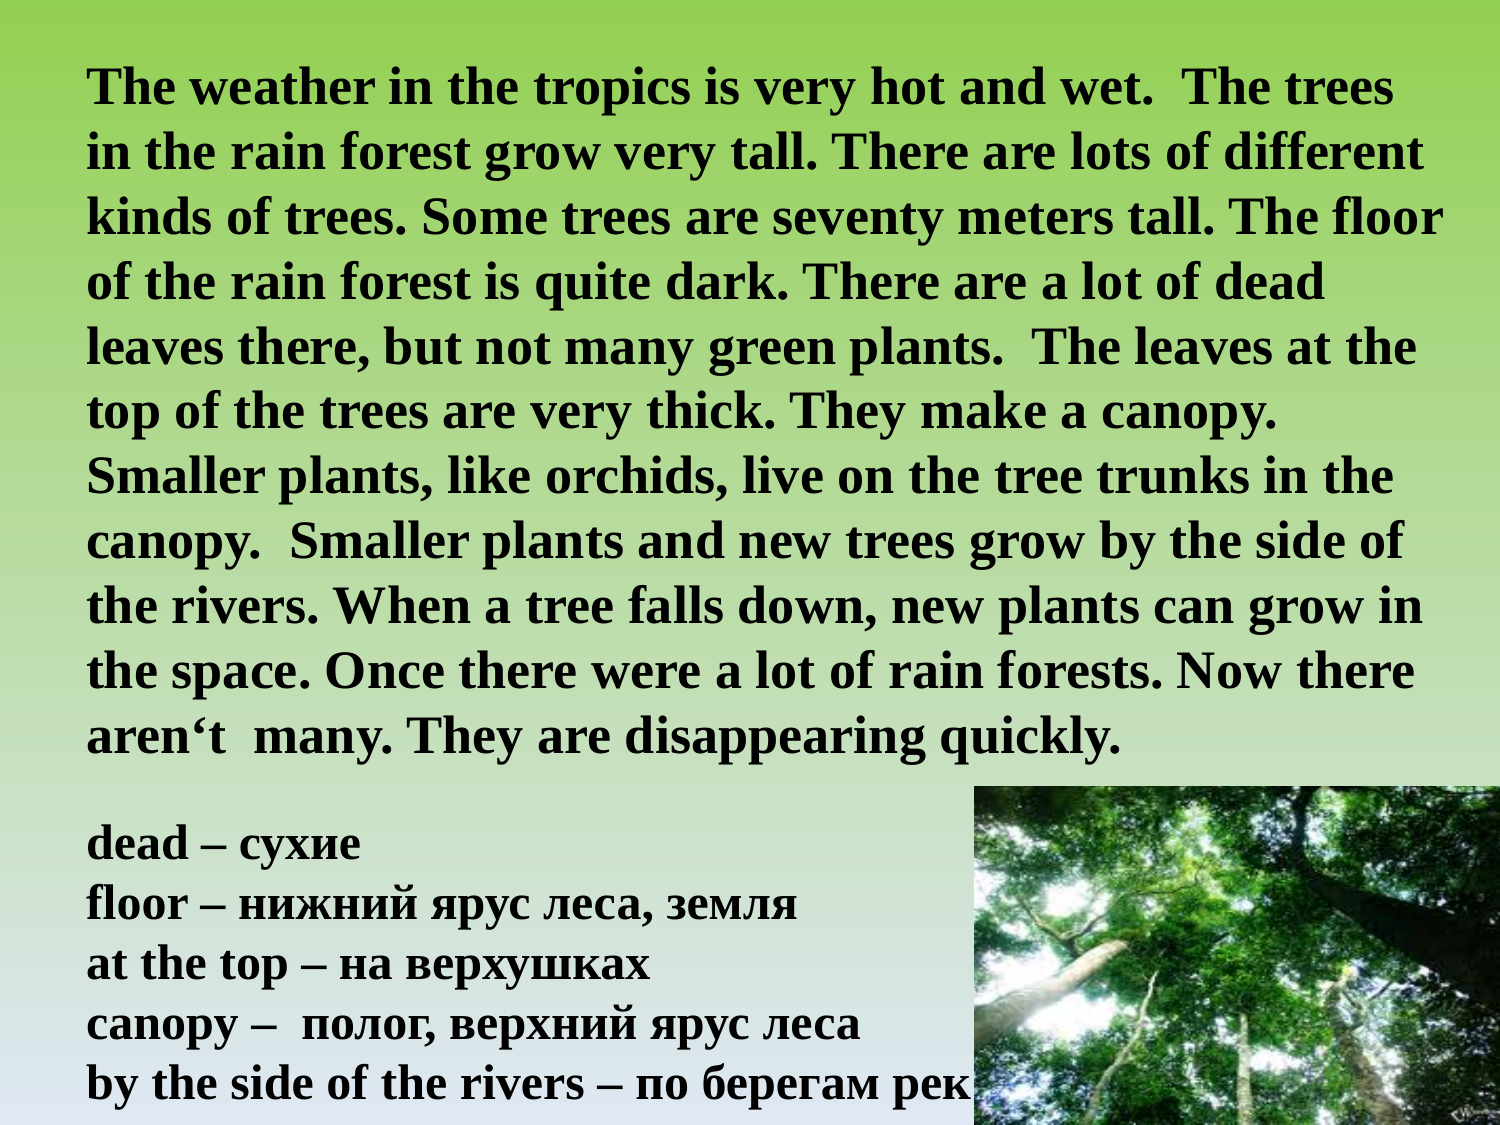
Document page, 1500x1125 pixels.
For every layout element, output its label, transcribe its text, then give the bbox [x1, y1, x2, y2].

text_box The weather in the tropics is very hot and wet. The trees in the rain forest grow very tall. There are lots of different kinds of trees. Some trees are seventy meters tall. The floor of the rain forest is quite dark. There are a lot of dead leaves there, but not many green plants. The leaves at the top of the trees are very thick. They make a canopy. Smaller plants, like orchids, live on the tree trunks in the canopy. Smaller plants and new trees grow by the side of the rivers. When a tree falls down, new plants can grow in the space. Once there were a lot of rain forests. Now there aren‘t many. They are disappearing quickly. dead – сухие floor – нижний ярус леса, земля at the top – на верхушках canopy – полог, верхний ярус леса by the side of the rivers – по берегам рек [71, 42, 1466, 1125]
picture [974, 786, 1500, 1125]
